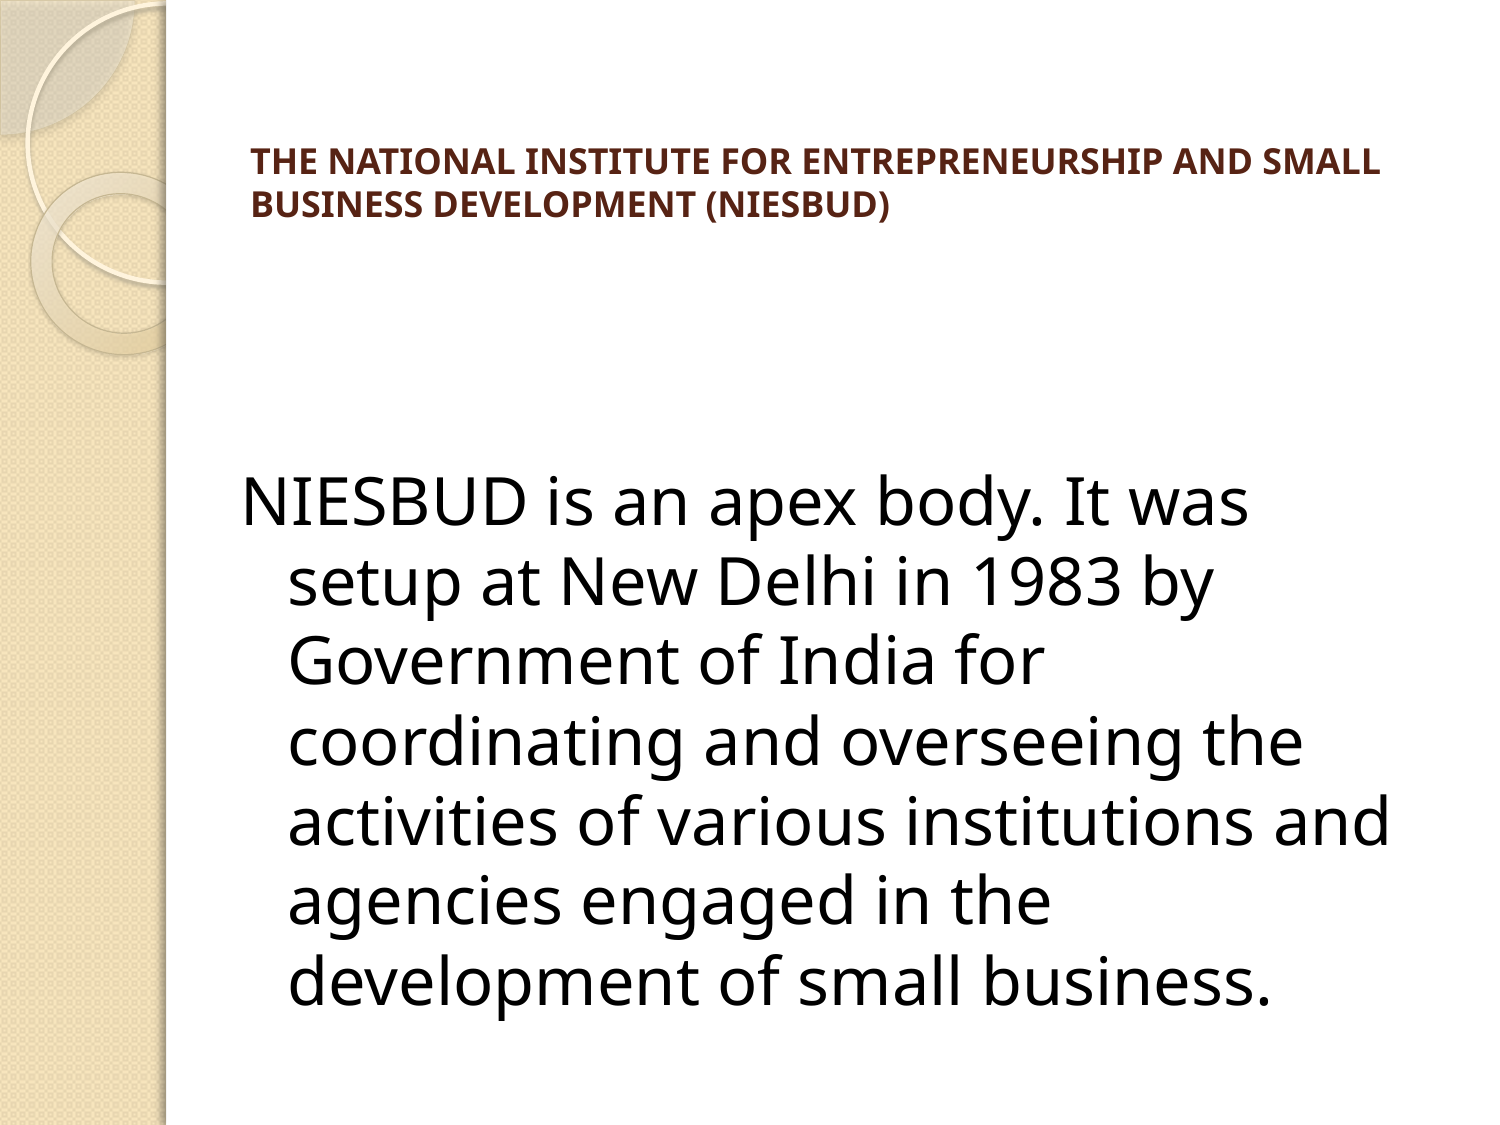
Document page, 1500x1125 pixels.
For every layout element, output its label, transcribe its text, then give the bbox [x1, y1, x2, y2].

title THE NATIONAL INSTITUTE FOR ENTREPRENEURSHIP AND SMALL BUSINESS DEVELOPMENT (NIESBUD) [235, 45, 1466, 233]
list NIESBUD is an apex body. It was setup at New Delhi in 1983 by Government of India for coordinating and overseeing the activities of various institutions and agencies engaged in the development of small business. [212, 451, 1443, 1114]
